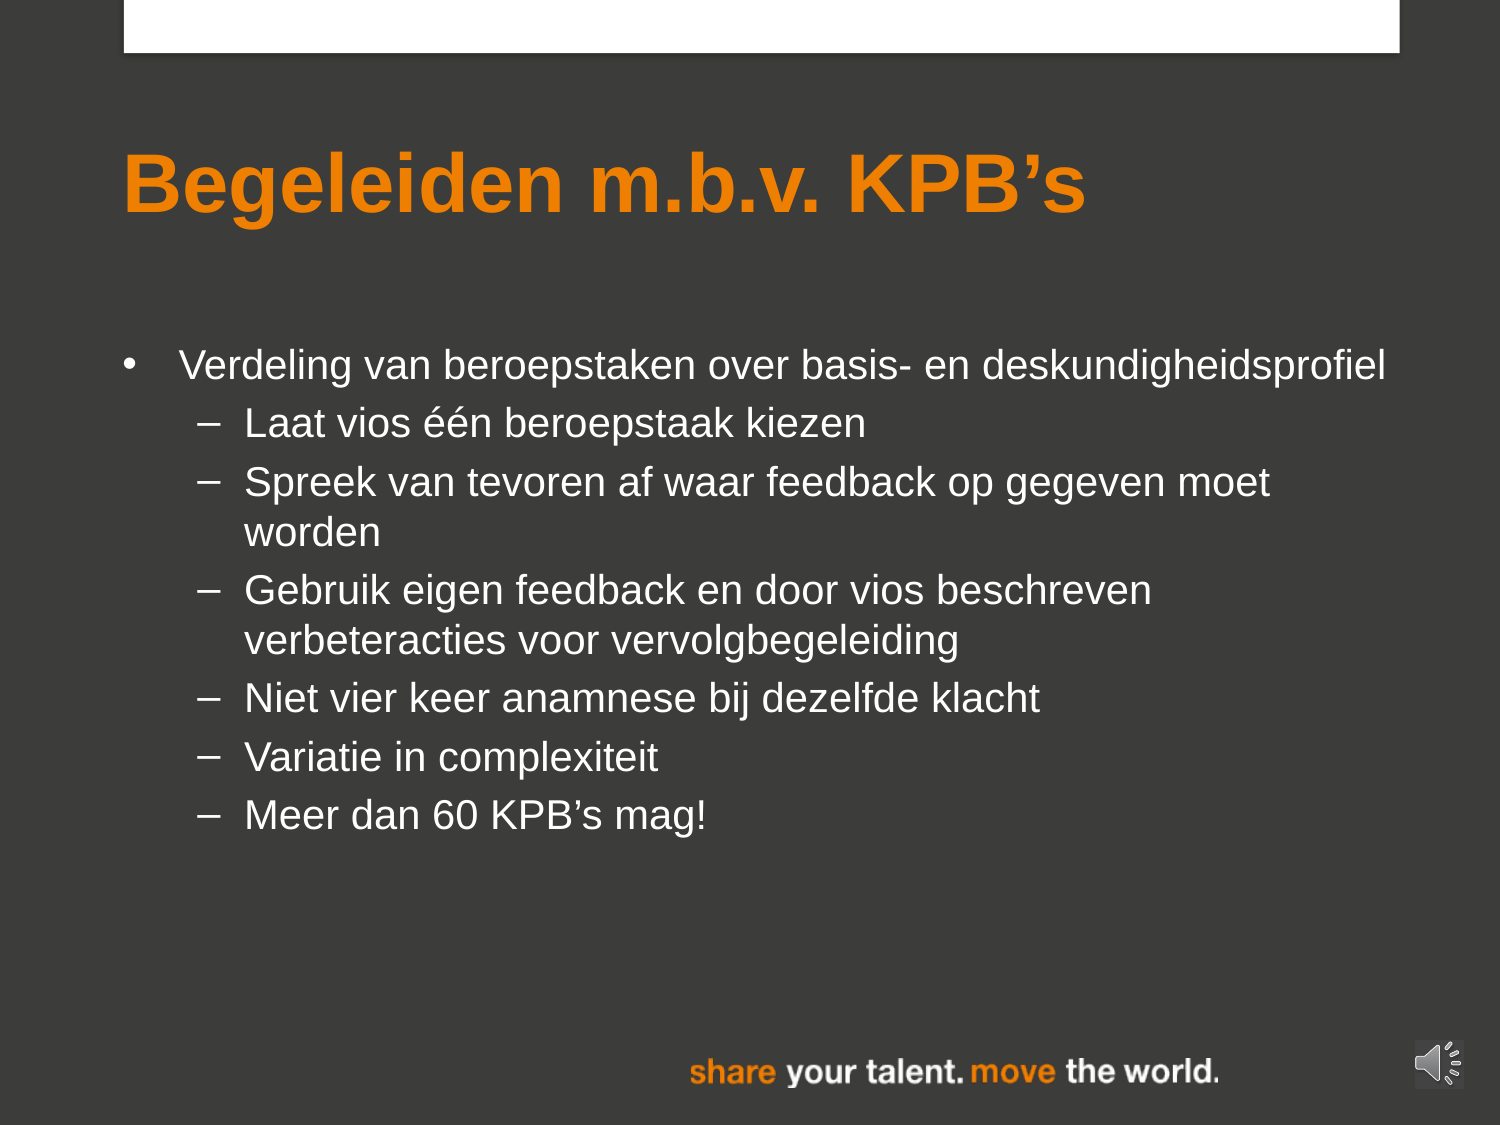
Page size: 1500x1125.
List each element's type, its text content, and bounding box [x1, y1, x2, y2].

picture [1414, 1039, 1465, 1090]
list Verdeling van beroepstaken over basis- en deskundigheidsprofiel Laat vios één beroepstaak kiezen Spreek van tevoren af waar feedback op gegeven moet worden Gebruik eigen feedback en door vios beschreven verbeteracties voor vervolgbegeleiding Niet vier keer anamnese bij dezelfde klacht Variatie in complexiteit Meer dan 60 KPB’s mag! [122, 337, 1412, 1012]
title Begeleiden m.b.v. KPB’s [122, 125, 1400, 233]
